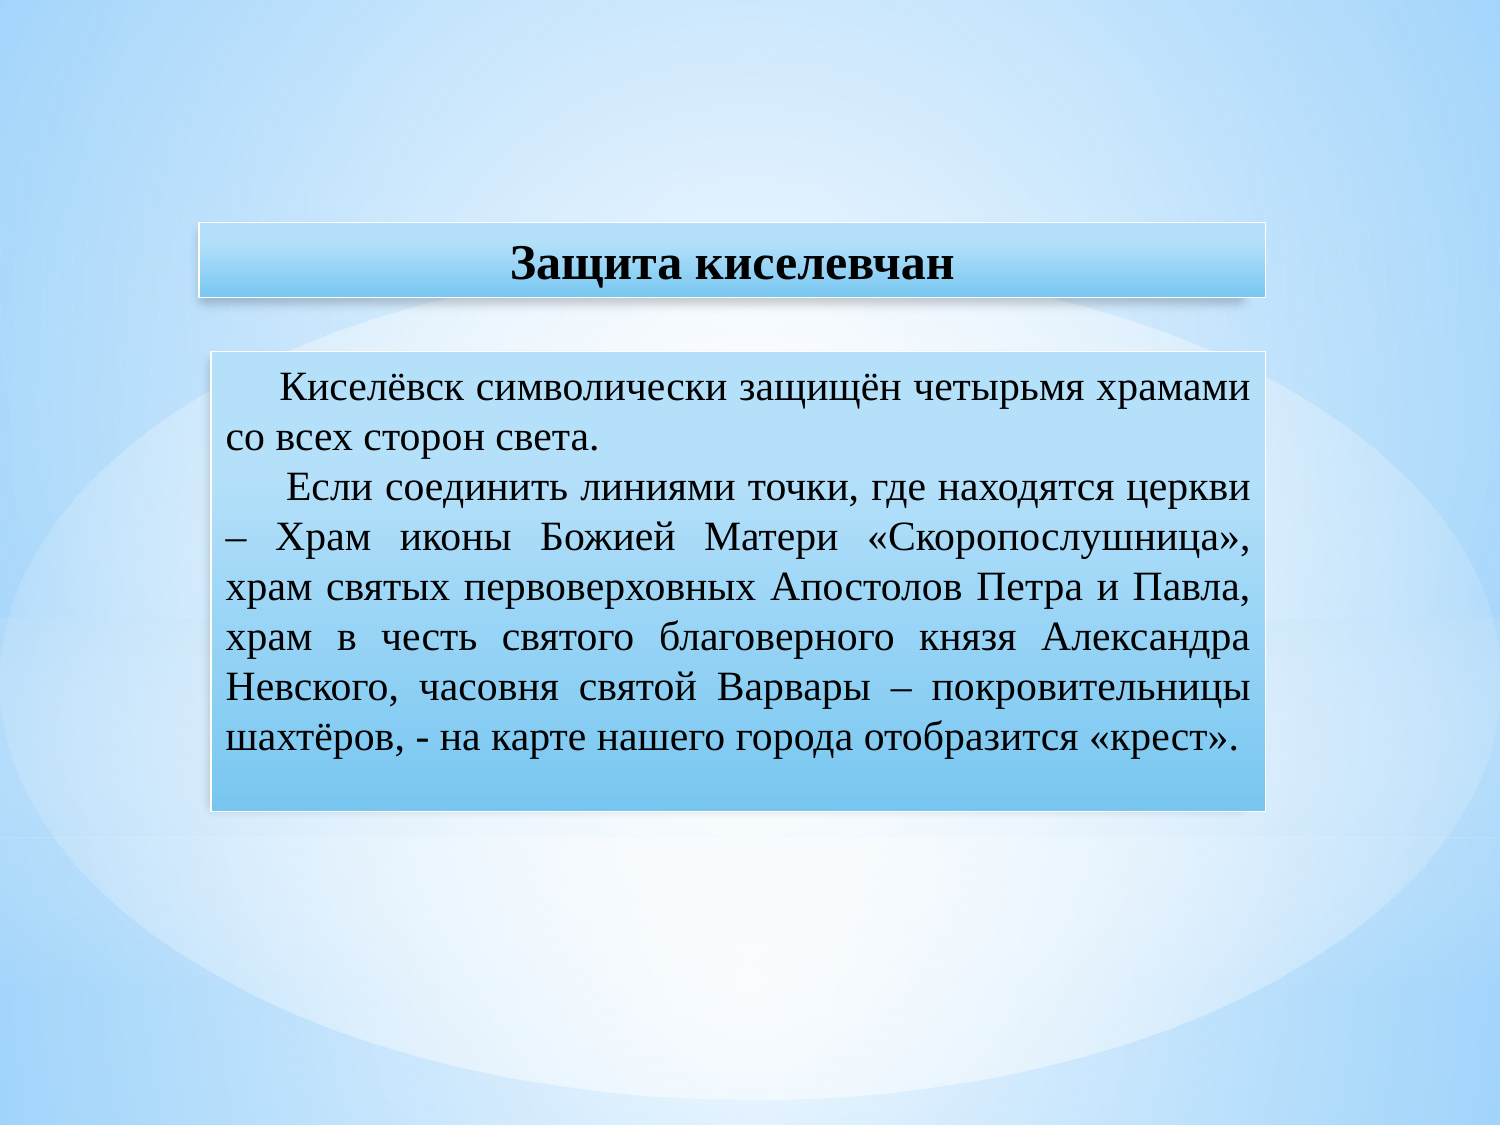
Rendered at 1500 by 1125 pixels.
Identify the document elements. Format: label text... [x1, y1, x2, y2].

text_box Защита киселевчан [198, 222, 1266, 298]
text_box Киселёвск символически защищён четырьмя храмами со всех сторон света. Если соединить линиями точки, где находятся церкви – Храм иконы Божией Матери «Скоропослушница», храм святых первоверховных Апостолов Петра и Павла, храм в честь святого благоверного князя Александра Невского, часовня святой Варвары – покровительницы шахтёров, - на карте нашего города отобразится «крест». [210, 351, 1266, 812]
